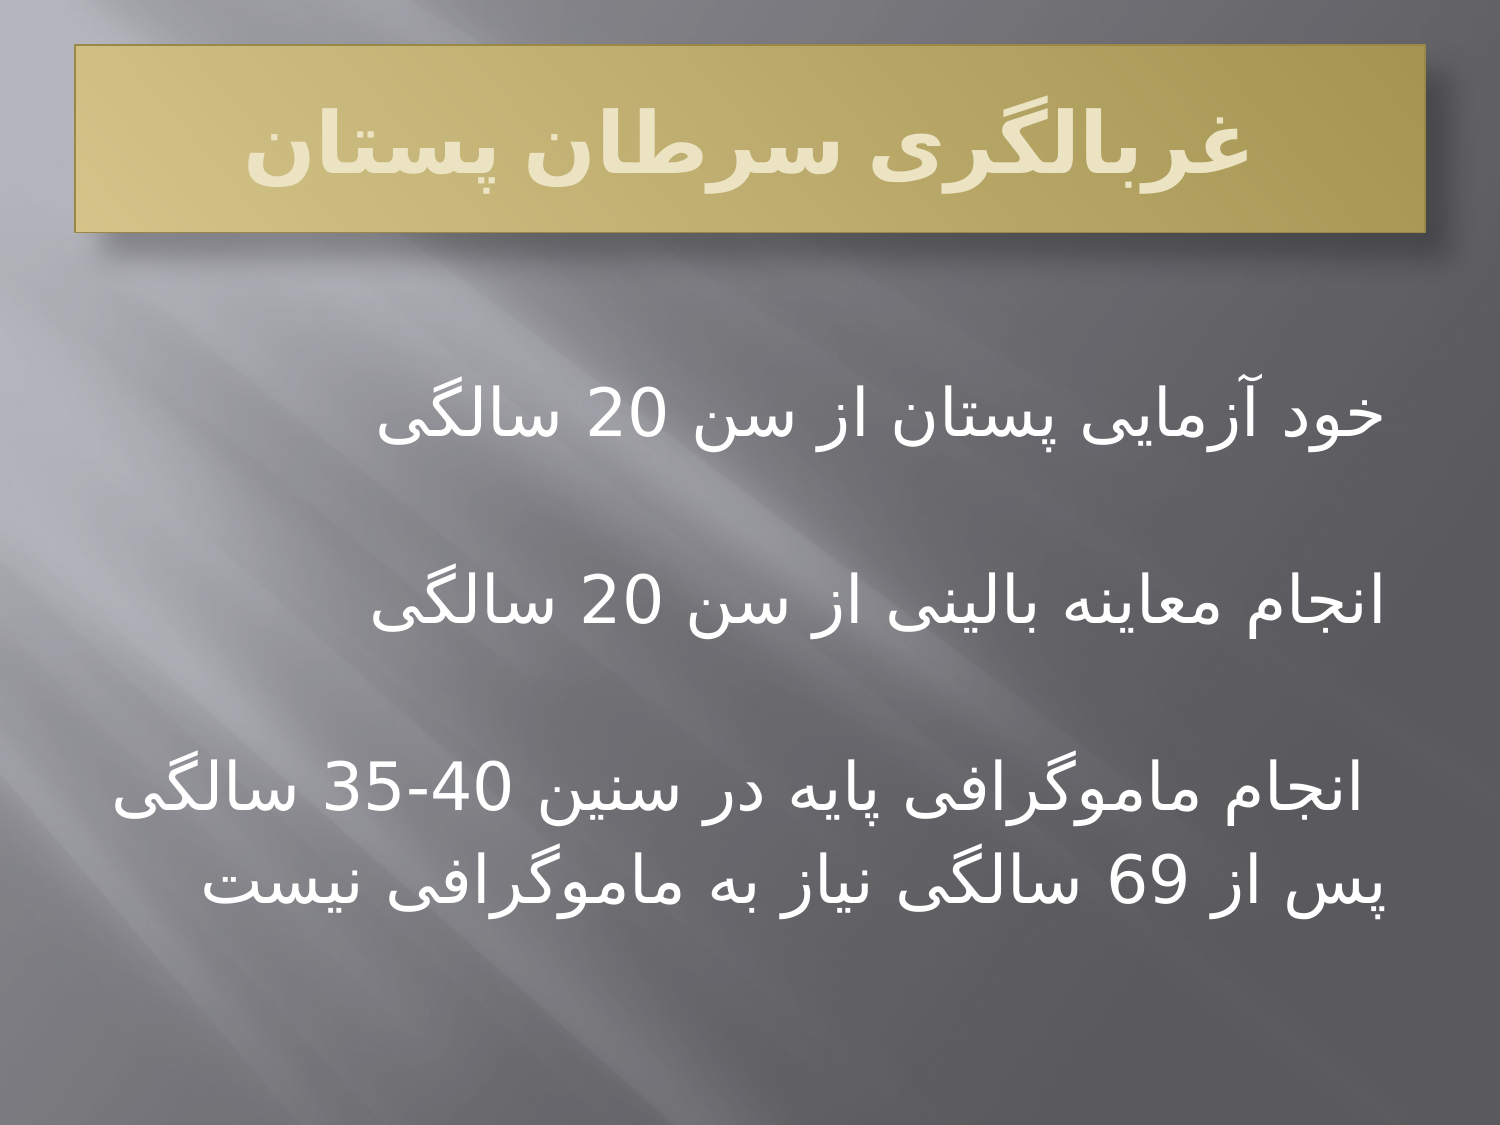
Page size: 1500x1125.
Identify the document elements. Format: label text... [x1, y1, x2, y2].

title غربالگری سرطان پستان [74, 44, 1426, 233]
list خود آزمایی پستان از سن 20 سالگی انجام معاینه بالینی از سن 20 سالگی انجام ماموگرافی پایه در سنین 40-35 سالگی پس از 69 سالگی نیاز به ماموگرافی نیست [75, 362, 1425, 1005]
